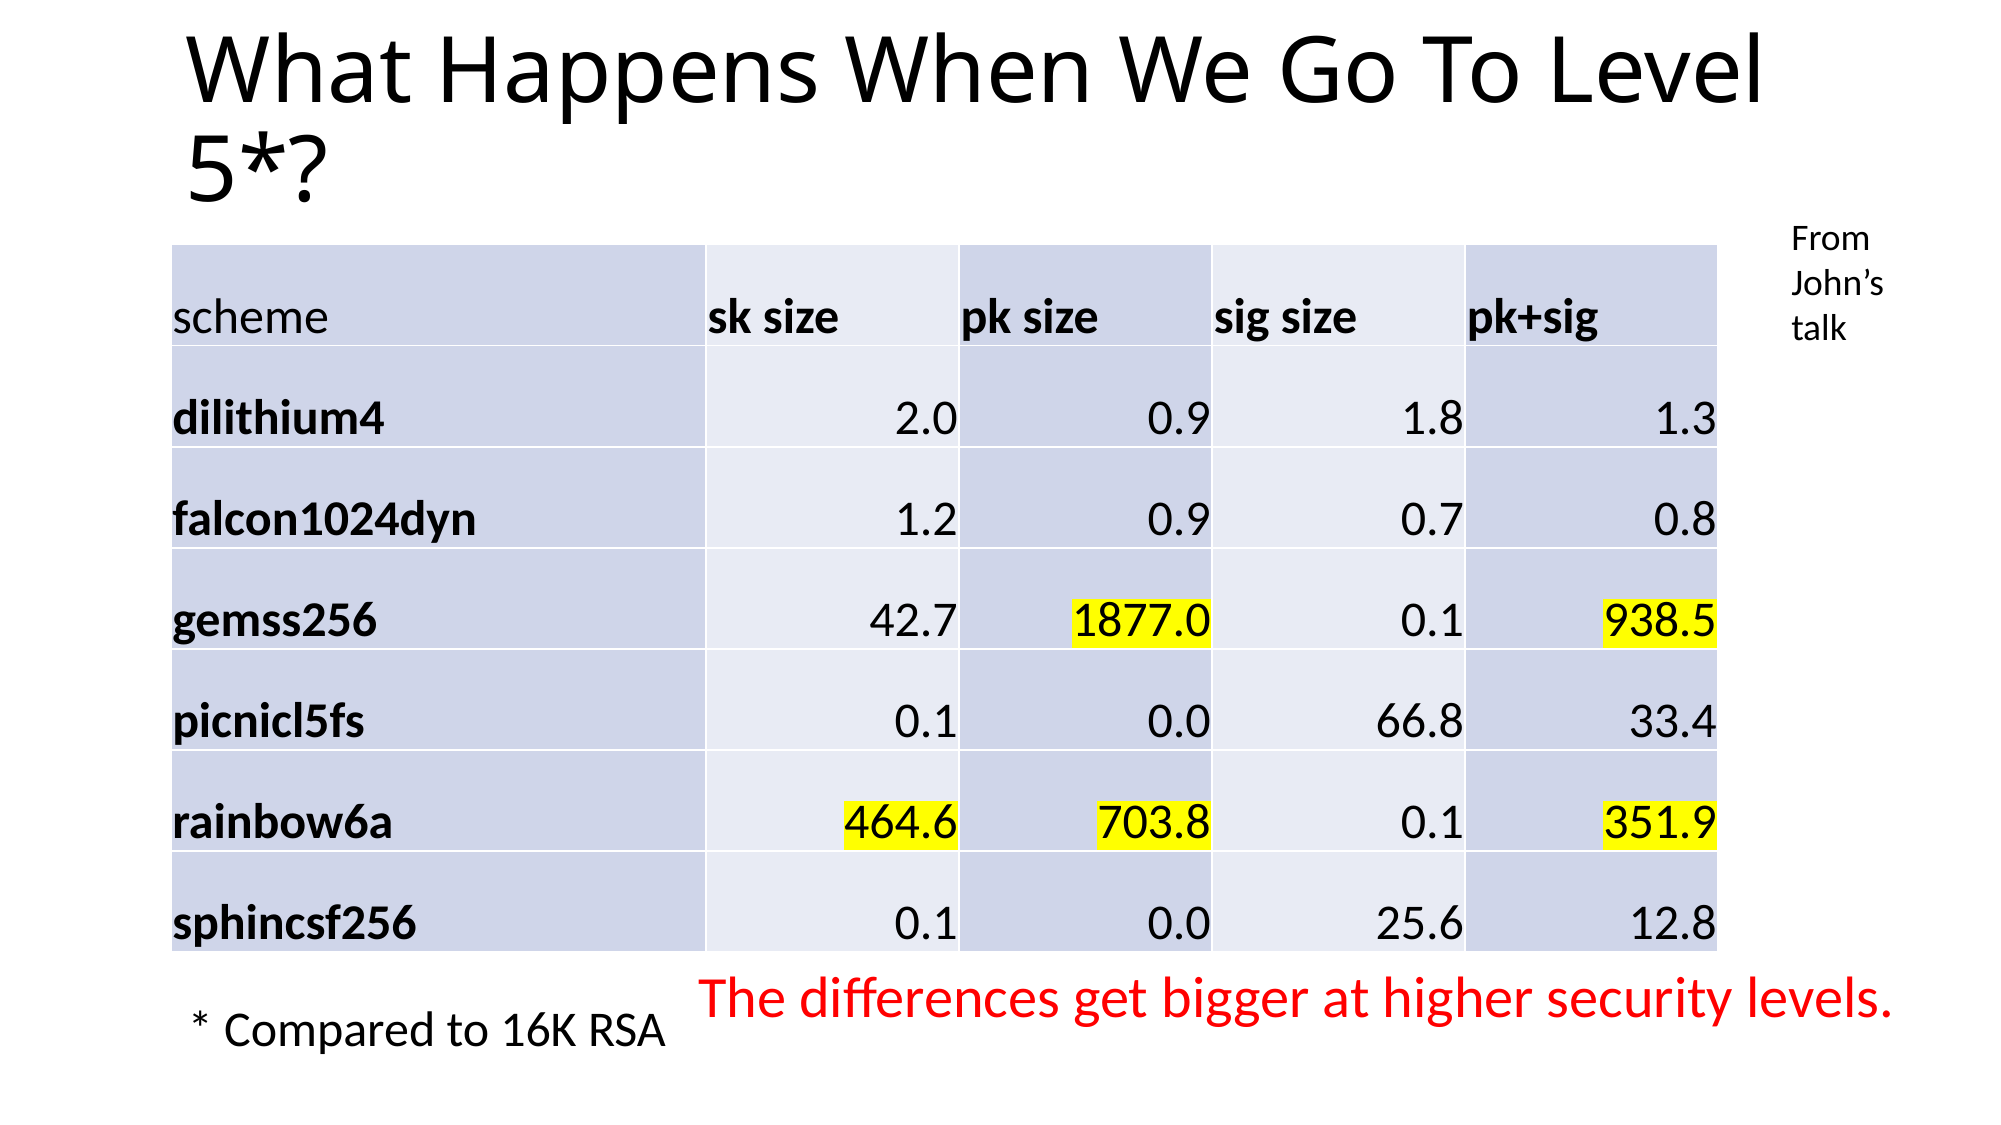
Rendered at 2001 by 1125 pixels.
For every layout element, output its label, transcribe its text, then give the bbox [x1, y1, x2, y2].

table_cell dilithium4 [172, 346, 705, 446]
table_cell 12.8 [1466, 852, 1717, 951]
text_box * Compared to 16K RSA [173, 989, 682, 1064]
table_cell 0.1 [1213, 549, 1464, 648]
table_header pk+sig [1466, 245, 1717, 345]
table_header sk size [707, 245, 958, 345]
table_cell sphincsf256 [172, 852, 705, 951]
table_cell gemss256 [172, 549, 705, 648]
text_box From John’s talk [1776, 205, 1939, 356]
table_cell 938.5 [1466, 549, 1717, 648]
table_cell 0.1 [1213, 751, 1464, 850]
table_cell 42.7 [707, 549, 958, 648]
table_cell 0.8 [1466, 448, 1717, 547]
table_cell 25.6 [1213, 852, 1464, 951]
table_cell 0.7 [1213, 448, 1464, 547]
table_cell 464.6 [707, 751, 958, 850]
table_header sig size [1213, 245, 1464, 345]
table_cell 1.3 [1466, 346, 1717, 446]
table_cell 0.9 [960, 448, 1211, 547]
table_cell 33.4 [1466, 650, 1717, 749]
table_cell 0.0 [960, 650, 1211, 749]
table_cell 0.9 [960, 346, 1211, 446]
table_cell 1877.0 [960, 549, 1211, 648]
table_header scheme [172, 245, 705, 345]
table_cell 2.0 [707, 346, 958, 446]
table_cell 703.8 [960, 751, 1211, 850]
table_cell picnicl5fs [172, 650, 705, 749]
table_cell 0.1 [707, 852, 958, 951]
table_cell 1.8 [1213, 346, 1464, 446]
title What Happens When We Go To Level 5*? [170, 13, 1896, 231]
table_cell 1.2 [707, 448, 958, 547]
table_cell falcon1024dyn [172, 448, 705, 547]
table_header pk size [960, 245, 1211, 345]
text_box The differences get bigger at higher security levels. [683, 952, 2000, 1037]
table_cell 66.8 [1213, 650, 1464, 749]
table_cell rainbow6a [172, 751, 705, 850]
table_cell 351.9 [1466, 751, 1717, 850]
table_cell 0.0 [960, 852, 1211, 951]
table_cell 0.1 [707, 650, 958, 749]
